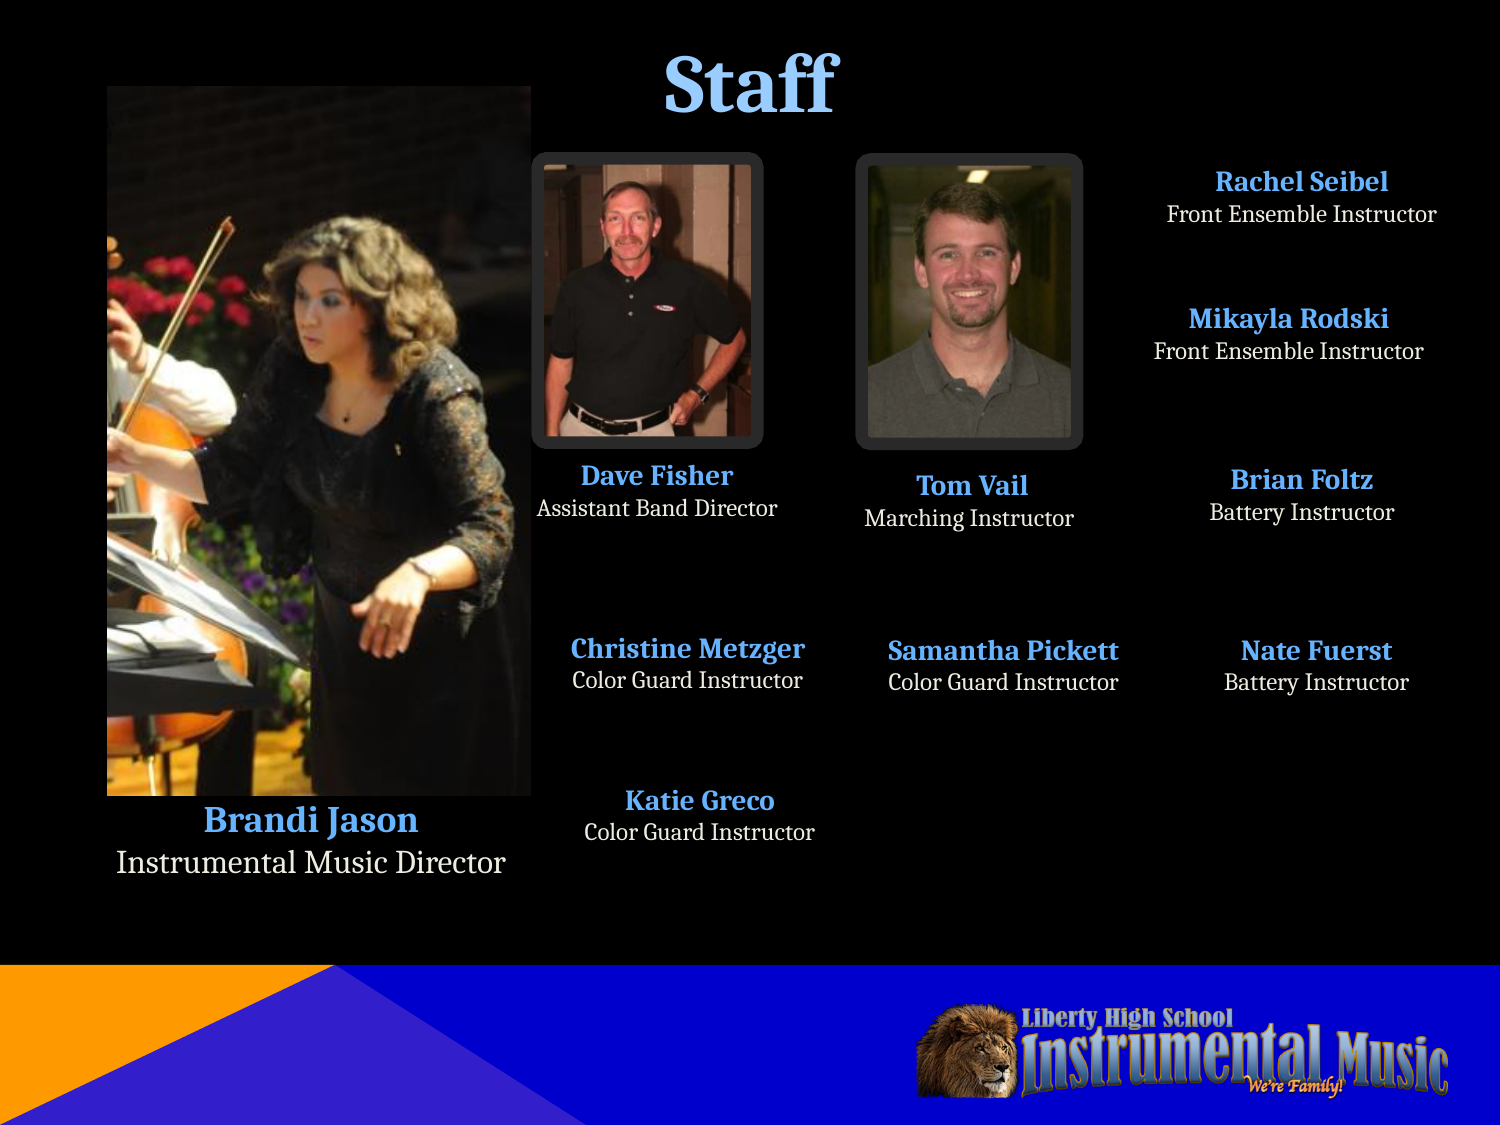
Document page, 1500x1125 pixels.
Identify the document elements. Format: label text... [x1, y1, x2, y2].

text_box Mikayla Rodski Front Ensemble Instructor [1130, 291, 1448, 372]
picture [861, 159, 1078, 445]
picture [106, 85, 531, 796]
text_box Nate Fuerst Battery Instructor [1209, 623, 1425, 703]
text_box Brian Foltz Battery Instructor [1158, 453, 1446, 533]
text_box Christine Metzger Color Guard Instructor [542, 621, 835, 702]
picture [916, 1004, 1449, 1102]
title Staff [75, 11, 1425, 147]
text_box Dave Fisher Assistant Band Director [537, 448, 793, 529]
text_box Samantha Pickett Color Guard Instructor [845, 623, 1163, 703]
text_box Brandi Jason Instrumental Music Director [101, 798, 522, 888]
text_box Katie Greco Color Guard Instructor [562, 773, 838, 854]
text_box Rachel Seibel Front Ensemble Instructor [1143, 155, 1461, 235]
text_box Tom Vail Marching Instructor [849, 458, 1090, 539]
picture [537, 158, 758, 443]
